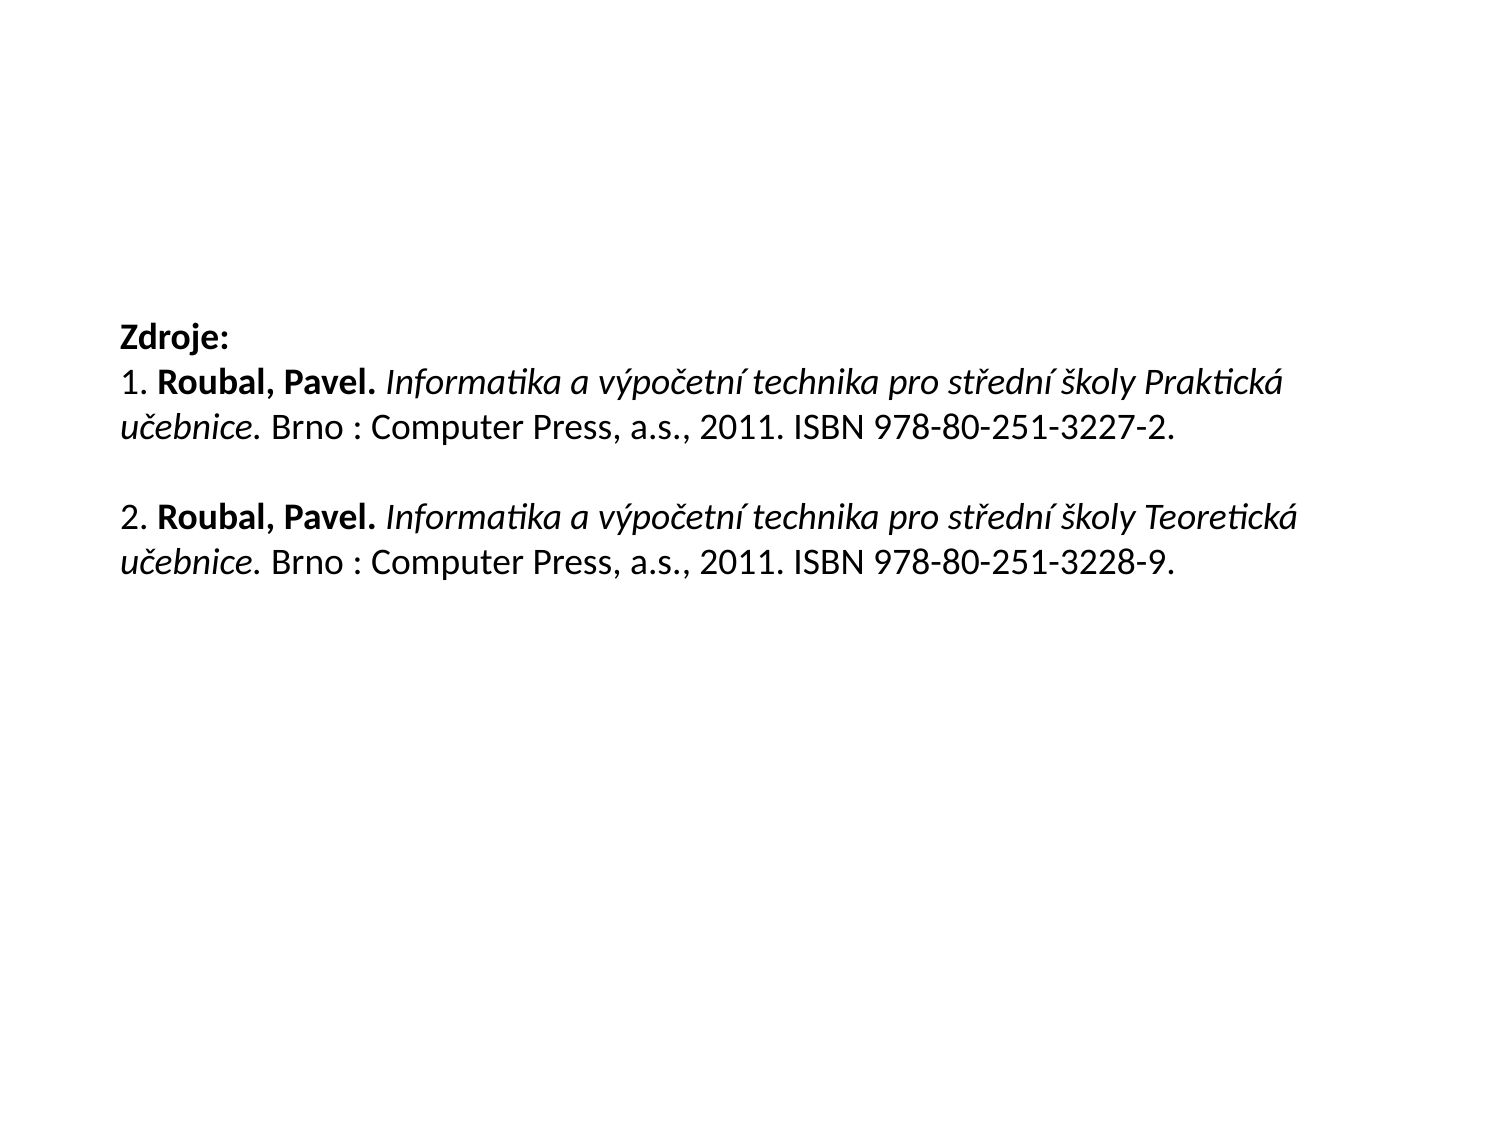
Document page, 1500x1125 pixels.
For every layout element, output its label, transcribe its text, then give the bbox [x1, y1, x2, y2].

text_box Zdroje: 1. Roubal, Pavel. Informatika a výpočetní technika pro střední školy Praktická učebnice. Brno : Computer Press, a.s., 2011. ISBN 978-80-251-3227-2. 2. Roubal, Pavel. Informatika a výpočetní technika pro střední školy Teoretická učebnice. Brno : Computer Press, a.s., 2011. ISBN 978-80-251-3228-9. [105, 304, 1430, 725]
